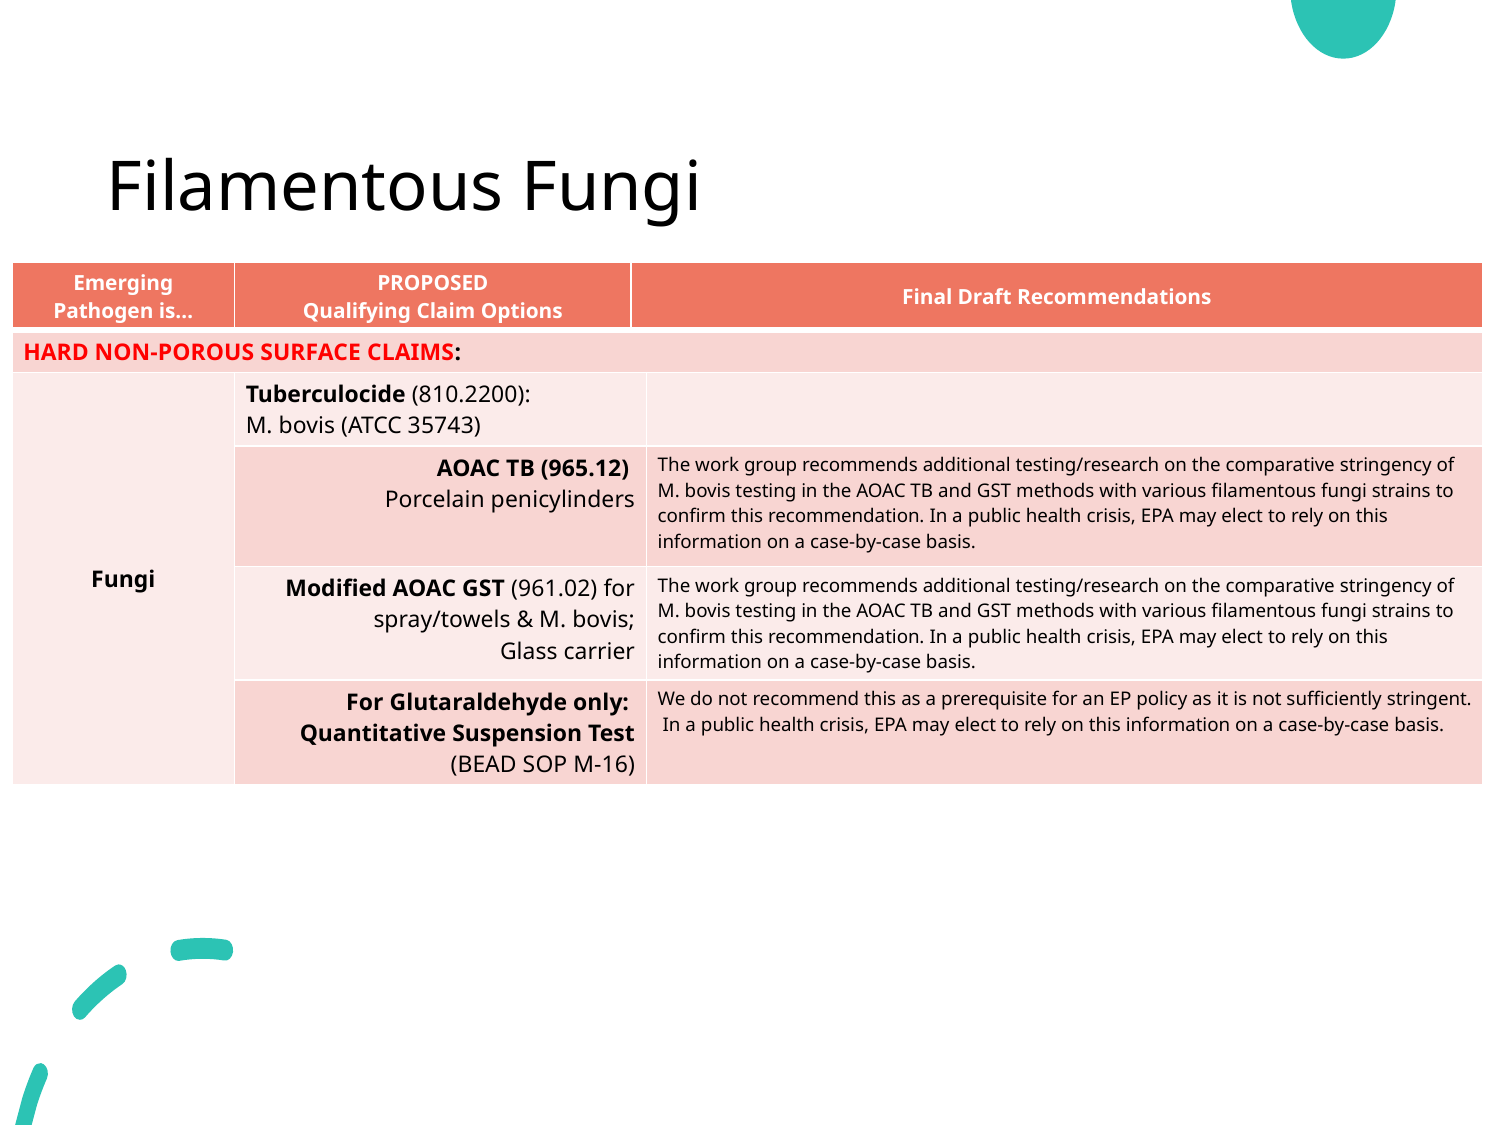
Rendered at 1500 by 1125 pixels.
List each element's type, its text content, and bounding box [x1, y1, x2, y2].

table_cell Fungi [13, 373, 234, 784]
table_cell Modified AOAC GST (961.02) for spray/towels & M. bovis; Glass carrier [235, 567, 646, 679]
table_header Emerging Pathogen is… [13, 263, 234, 327]
table_cell The work group recommends additional testing/research on the comparative stringency of M. bovis testing in the AOAC TB and GST methods with various filamentous fungi strains to confirm this recommendation. In a public health crisis, EPA may elect to rely on this information on a case-by-case basis. [647, 567, 1482, 679]
title Filamentous Fungi [91, 140, 1386, 237]
table_cell HARD NON-POROUS SURFACE CLAIMS: [13, 333, 1482, 372]
table_cell For Glutaraldehyde only: Quantitative Suspension Test (BEAD SOP M-16) [235, 681, 646, 784]
table_cell The work group recommends additional testing/research on the comparative stringency of M. bovis testing in the AOAC TB and GST methods with various filamentous fungi strains to confirm this recommendation. In a public health crisis, EPA may elect to rely on this information on a case-by-case basis. [647, 447, 1482, 566]
table_cell We do not recommend this as a prerequisite for an EP policy as it is not sufficiently stringent. In a public health crisis, EPA may elect to rely on this information on a case-by-case basis. [647, 681, 1482, 784]
table_cell AOAC TB (965.12) Porcelain penicylinders [235, 447, 646, 566]
table_header Final Draft Recommendations [632, 263, 1482, 327]
table_cell Tuberculocide (810.2200): M. bovis (ATCC 35743) [235, 373, 646, 445]
table_cell [647, 373, 1482, 445]
table_header PROPOSED Qualifying Claim Options [235, 263, 630, 327]
